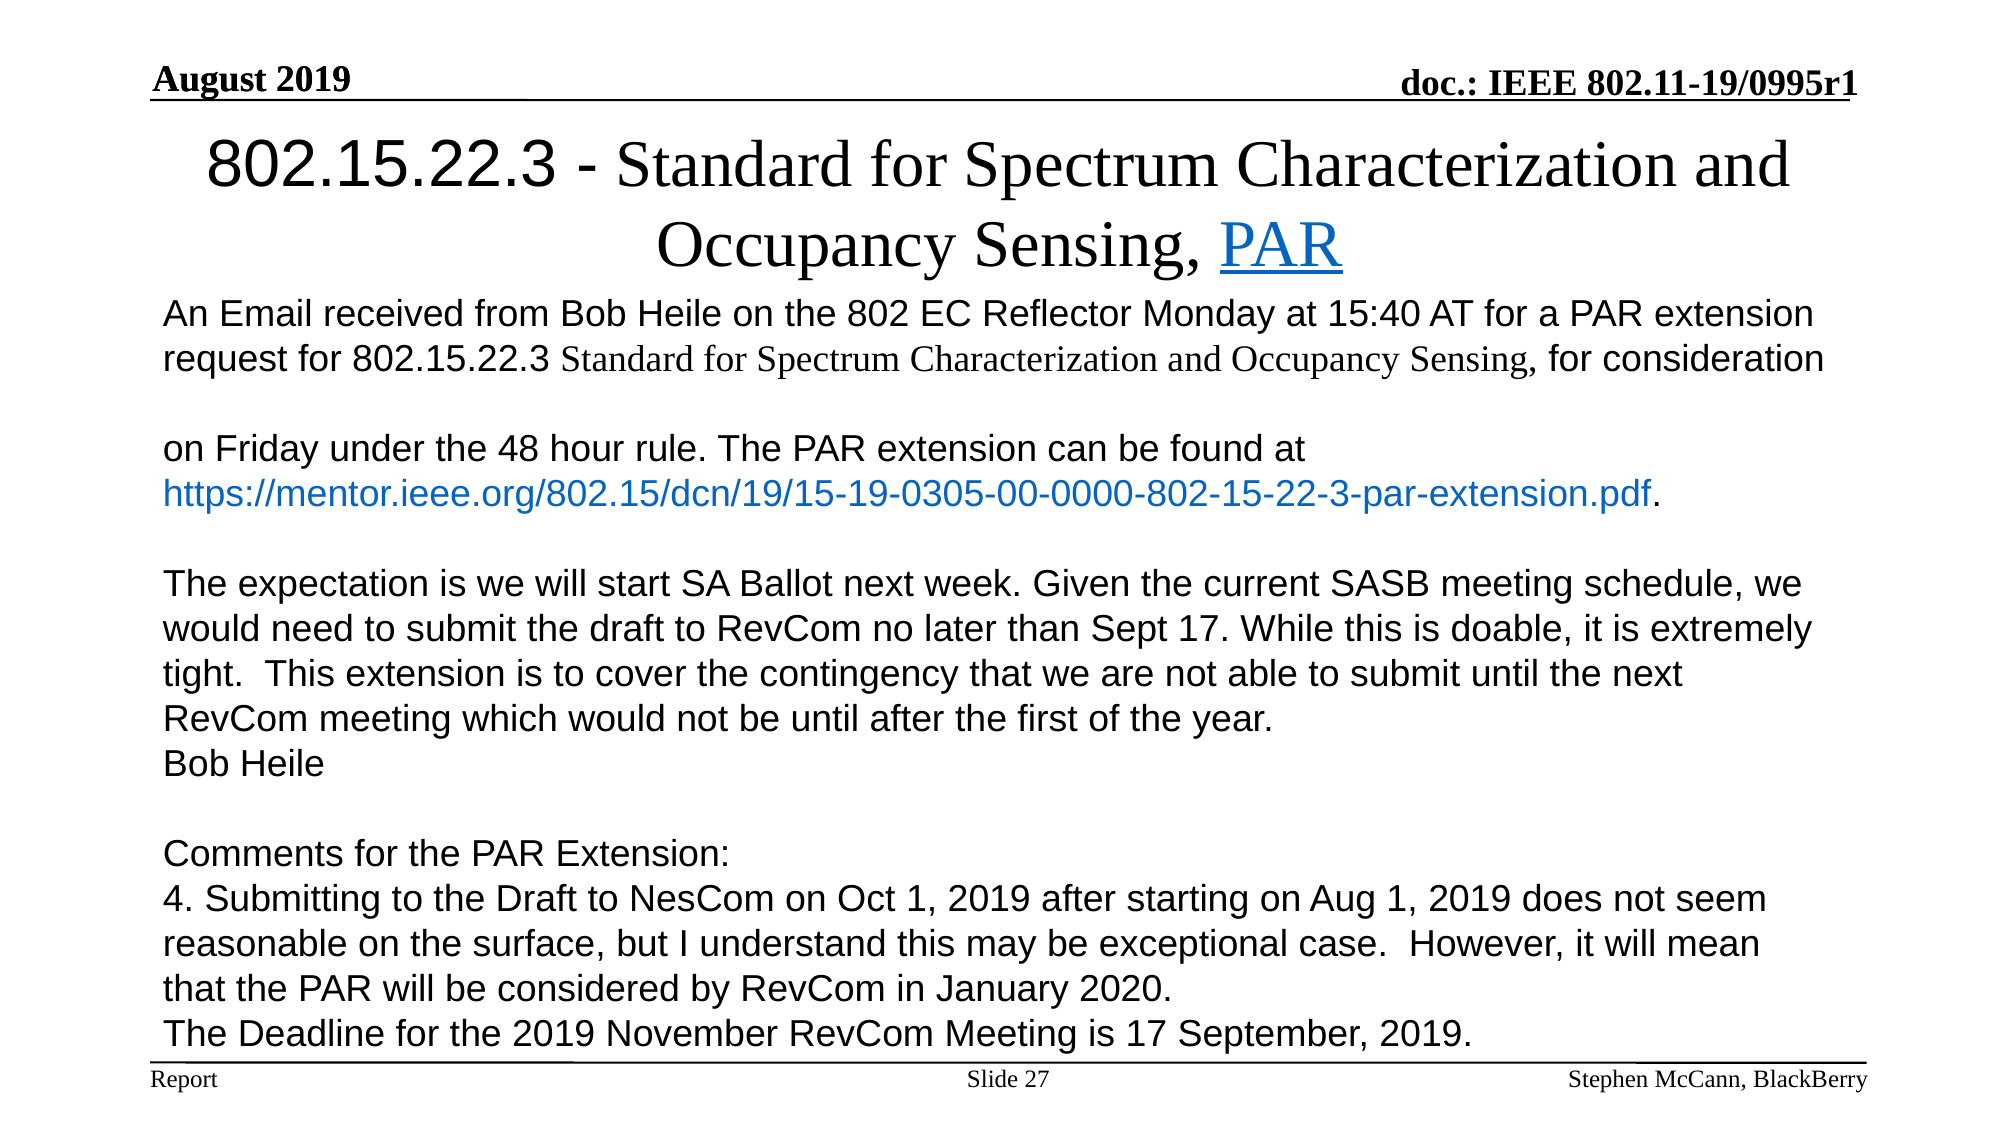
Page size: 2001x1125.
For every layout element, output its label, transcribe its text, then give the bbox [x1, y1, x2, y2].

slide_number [152, 54, 563, 100]
footer Stephen McCann, BlackBerry [1171, 1061, 1869, 1093]
slide_number Slide 27 [950, 1062, 1067, 1123]
title 802.15.22.3 - Standard for Spectrum Characterization and Occupancy Sensing, PAR [149, 112, 1850, 288]
list An Email received from Bob Heile on the 802 EC Reflector Monday at 15:40 AT for a PAR extension request for 802.15.22.3 Standard for Spectrum Characterization and Occupancy Sensing, for consideration on Friday under the 48 hour rule. The PAR extension can be found at https://mentor.ieee.org/802.15/dcn/19/15-19-0305-00-0000-802-15-22-3-par-extension.pdf. The expectation is we will start SA Ballot next week. Given the current SASB meeting schedule, we would need to submit the draft to RevCom no later than Sept 17. While this is doable, it is extremely tight. This extension is to cover the contingency that we are not able to submit until the next RevCom meeting which would not be until after the first of the year. Bob Heile Comments for the PAR Extension: 4. Submitting to the Draft to NesCom on Oct 1, 2019 after starting on Aug 1, 2019 does not seem reasonable on the surface, but I understand this may be exceptional case. However, it will mean that the PAR will be considered by RevCom in January 2020. The Deadline for the 2019 November RevCom Meeting is 17 September, 2019. [147, 280, 1848, 1062]
